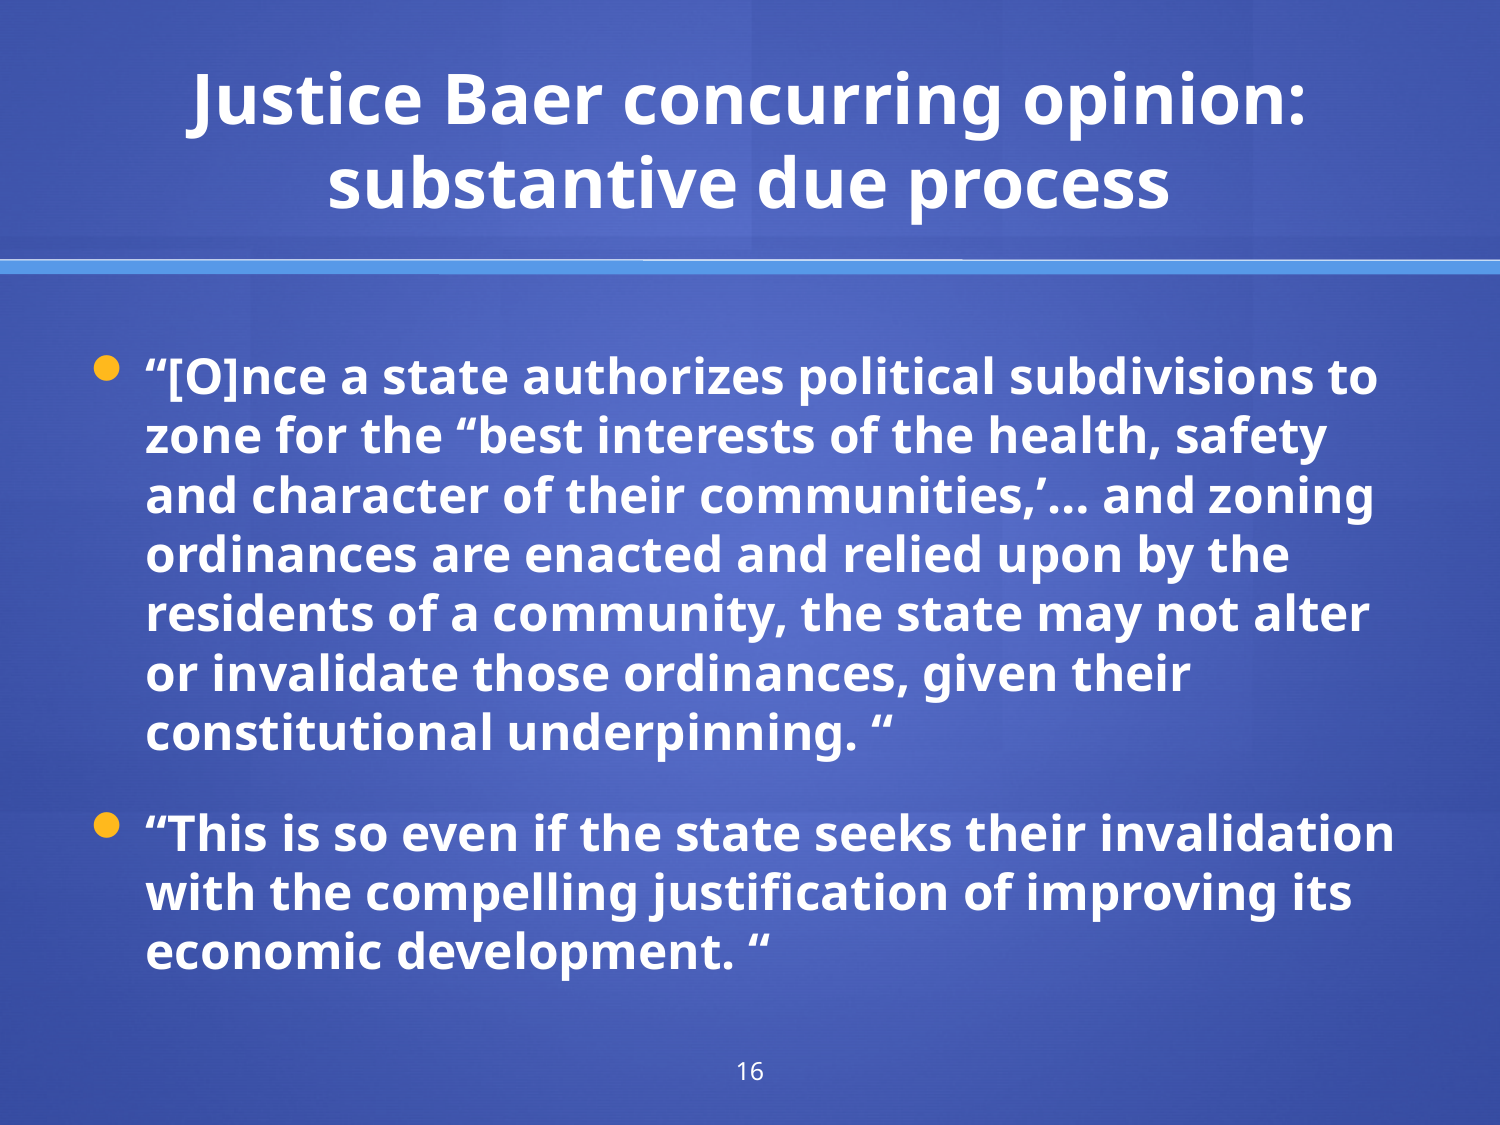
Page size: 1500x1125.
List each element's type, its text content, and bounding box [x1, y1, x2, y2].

slide_number 16 [699, 1042, 800, 1103]
list “[O]nce a state authorizes political subdivisions to zone for the ‘‘best interests of the health, safety and character of their communities,’… and zoning ordinances are enacted and relied upon by the residents of a community, the state may not alter or invalidate those ordinances, given their constitutional underpinning. “ “This is so even if the state seeks their invalidation with the compelling justification of improving its economic development. “ [75, 337, 1425, 988]
title Justice Baer concurring opinion: substantive due process [75, 45, 1425, 233]
